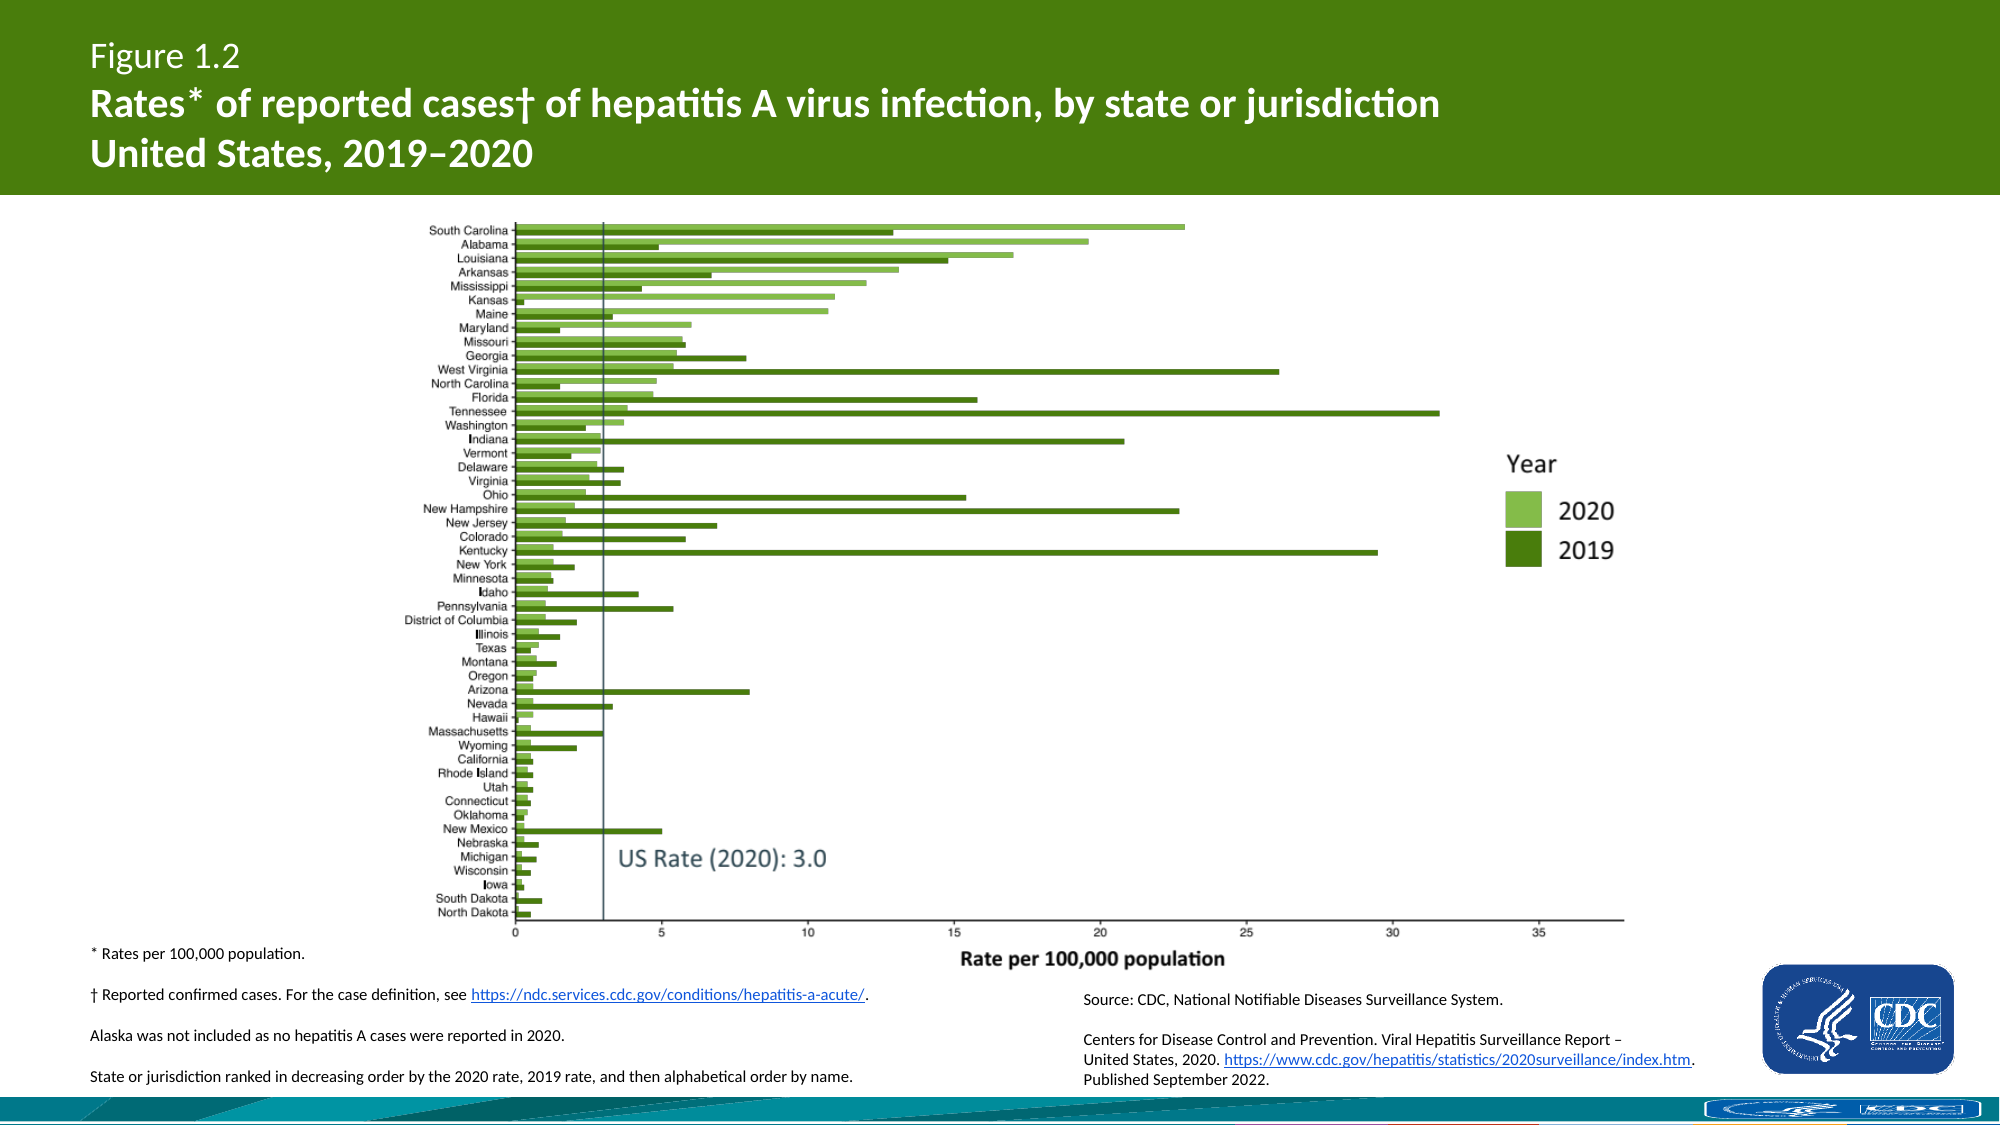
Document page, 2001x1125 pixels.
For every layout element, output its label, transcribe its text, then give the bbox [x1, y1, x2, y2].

picture [375, 222, 1625, 1030]
picture [1761, 963, 1955, 1075]
title Figure 1.2 Rates* of reported cases† of hepatitis A virus infection, by state or jurisdiction United States, 2019–2020 [75, 23, 1955, 174]
list * Rates per 100,000 population. † Reported confirmed cases. For the case definition, see https://ndc.services.cdc.gov/conditions/hepatitis-a-acute/. Alaska was not included as no hepatitis A cases were reported in 2020. State or jurisdiction ranked in decreasing order by the 2020 rate, 2019 rate, and then alphabetical order by name. [75, 935, 1000, 1099]
text_box Source: CDC, National Notifiable Diseases Surveillance System. Centers for Disease Control and Prevention. Viral Hepatitis Surveillance Report – United States, 2020. https://www.cdc.gov/hepatitis/statistics/2020surveillance/index.htm. Published September 2022. [1068, 981, 1722, 1117]
